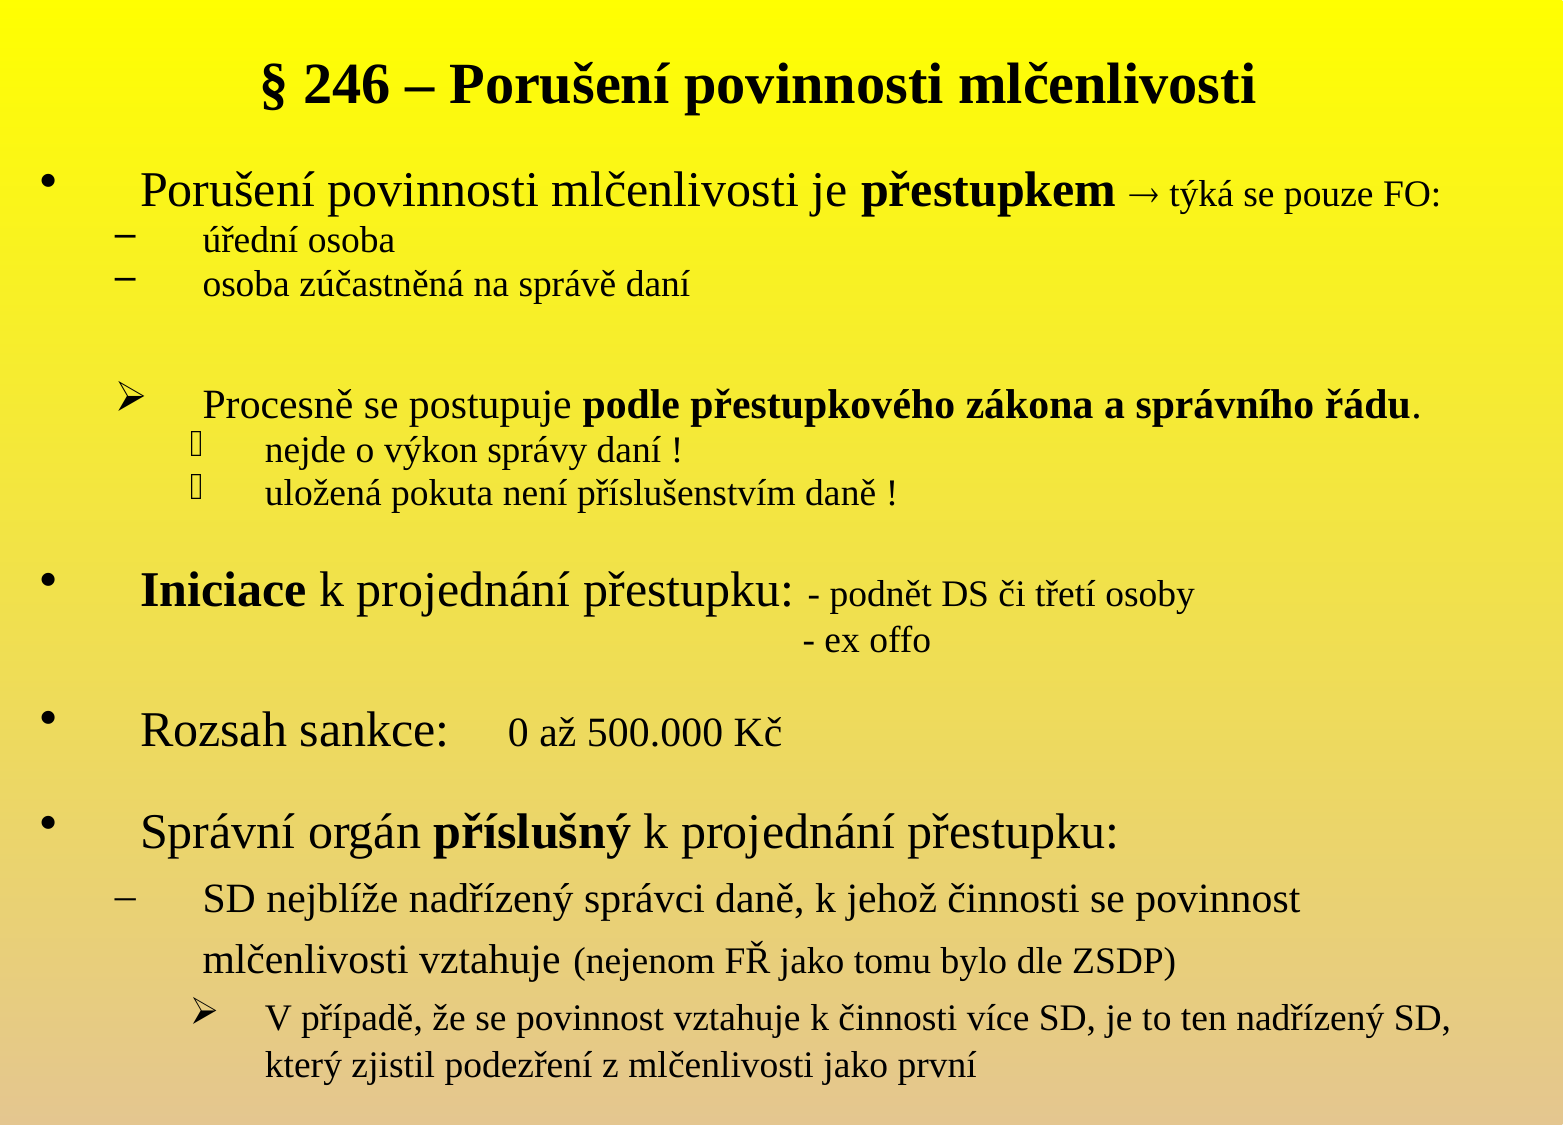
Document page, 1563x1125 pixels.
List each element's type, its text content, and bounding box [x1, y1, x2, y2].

list Porušení povinnosti mlčenlivosti je přestupkem  týká se pouze FO: úřední osoba osoba zúčastněná na správě daní Procesně se postupuje podle přestupkového zákona a správního řádu. nejde o výkon správy daní ! uložená pokuta není příslušenstvím daně ! Iniciace k projednání přestupku: - podnět DS či třetí osoby - ex offo Rozsah sankce: 0 až 500.000 Kč Správní orgán příslušný k projednání přestupku: SD nejblíže nadřízený správci daně, k jehož činnosti se povinnost mlčenlivosti vztahuje (nejenom FŘ jako tomu bylo dle ZSDP) V případě, že se povinnost vztahuje k činnosti více SD, je to ten nadřízený SD, který zjistil podezření z mlčenlivosti jako první [24, 160, 1513, 1083]
title § 246 – Porušení povinnosti mlčenlivosti [49, 30, 1488, 126]
